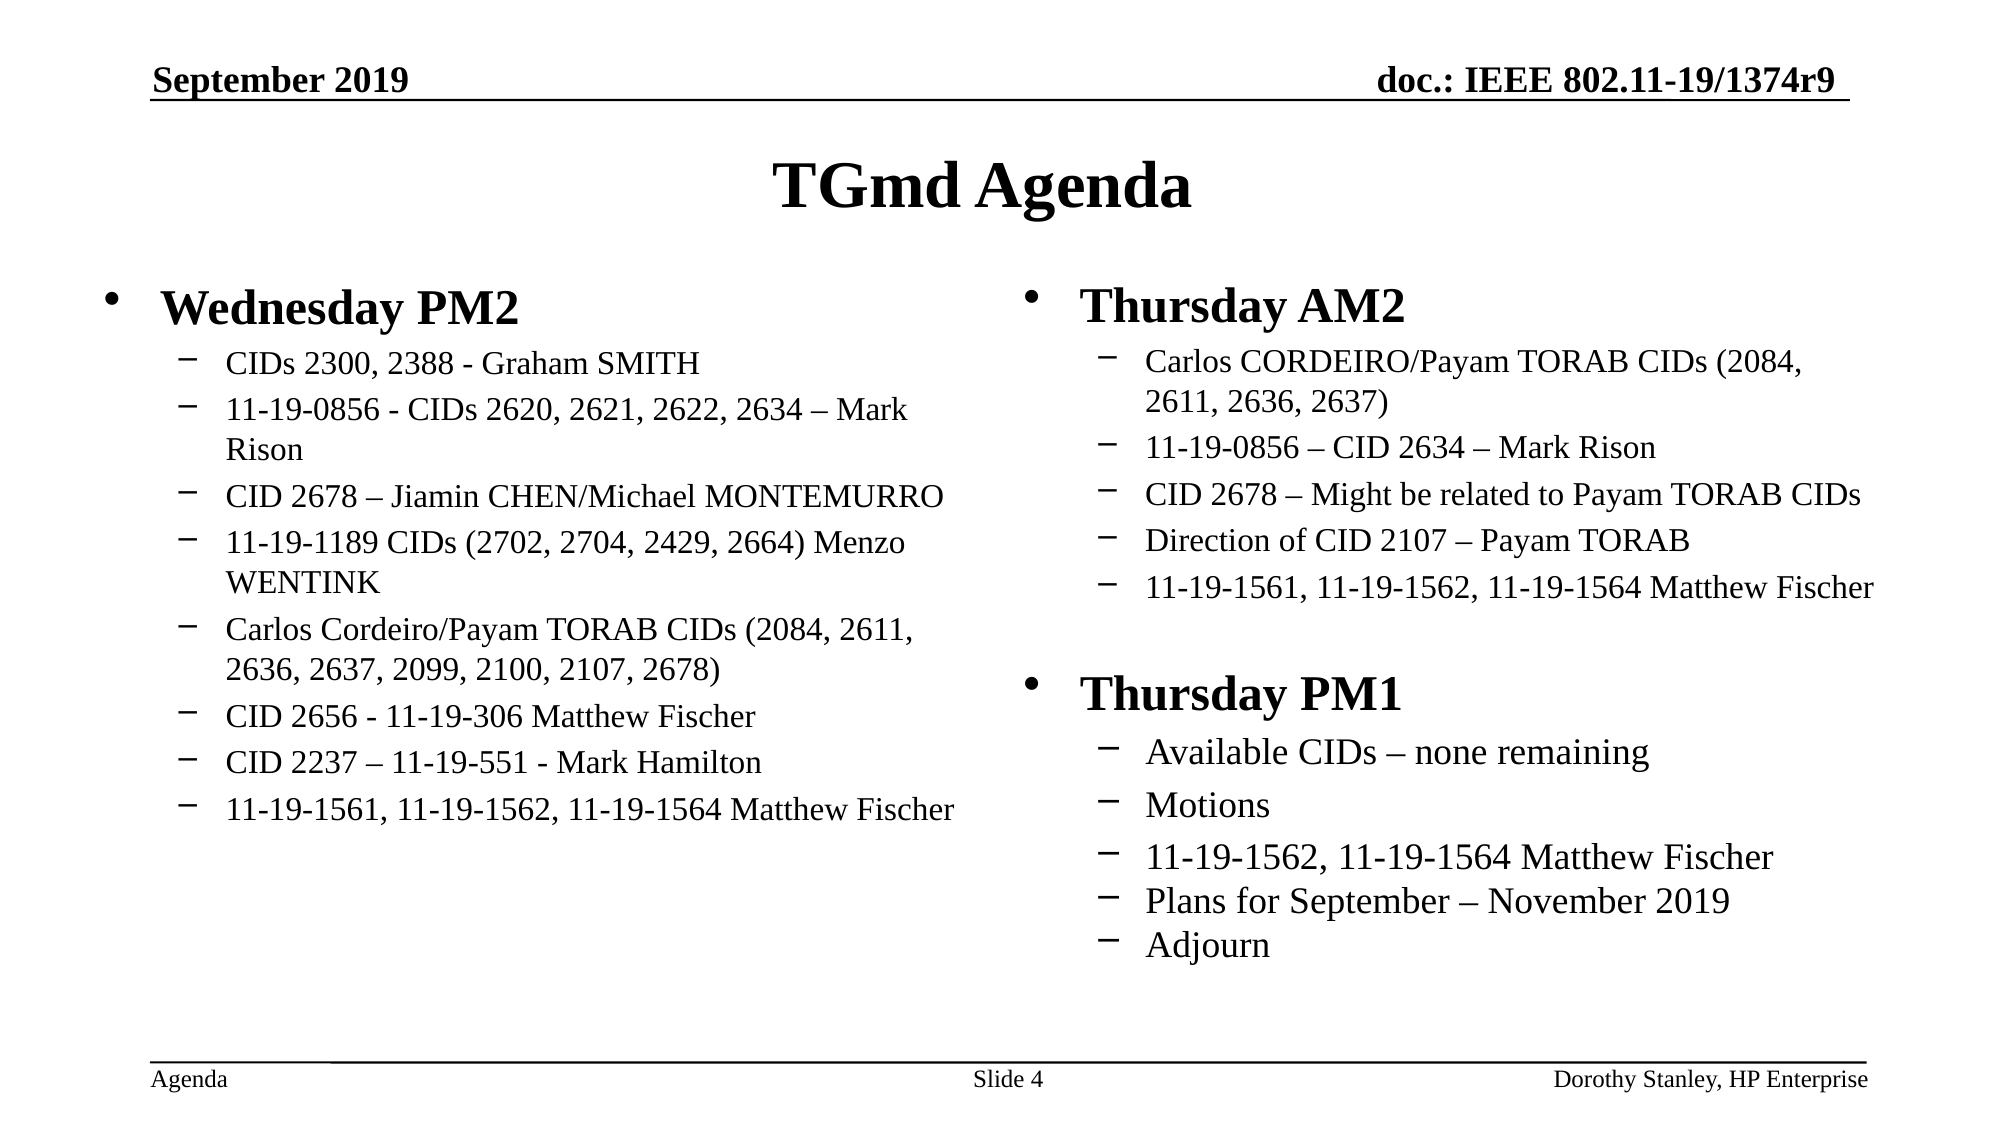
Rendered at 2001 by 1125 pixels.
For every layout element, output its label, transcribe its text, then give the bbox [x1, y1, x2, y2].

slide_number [152, 54, 567, 100]
text_box Thursday AM2 Carlos CORDEIRO/Payam TORAB CIDs (2084, 2611, 2636, 2637) 11-19-0856 – CID 2634 – Mark Rison CID 2678 – Might be related to Payam TORAB CIDs Direction of CID 2107 – Payam TORAB 11-19-1561, 11-19-1562, 11-19-1564 Matthew Fischer [1008, 276, 1894, 638]
slide_number Slide 4 [972, 1062, 1044, 1093]
footer Dorothy Stanley, HP Enterprise [1549, 1062, 1869, 1093]
text_box Wednesday PM2 CIDs 2300, 2388 - Graham SMITH 11-19-0856 - CIDs 2620, 2621, 2622, 2634 – Mark Rison CID 2678 – Jiamin CHEN/Michael MONTEMURRO 11-19-1189 CIDs (2702, 2704, 2429, 2664) Menzo WENTINK Carlos Cordeiro/Payam TORAB CIDs (2084, 2611, 2636, 2637, 2099, 2100, 2107, 2678) CID 2656 - 11-19-306 Matthew Fischer CID 2237 – 11-19-551 - Mark Hamilton 11-19-1561, 11-19-1562, 11-19-1564 Matthew Fischer [88, 278, 973, 888]
title TGmd Agenda [362, 112, 1638, 250]
text_box Thursday PM1 Available CIDs – none remaining Motions 11-19-1562, 11-19-1564 Matthew Fischer Plans for September – November 2019 Adjourn [1008, 664, 1959, 940]
